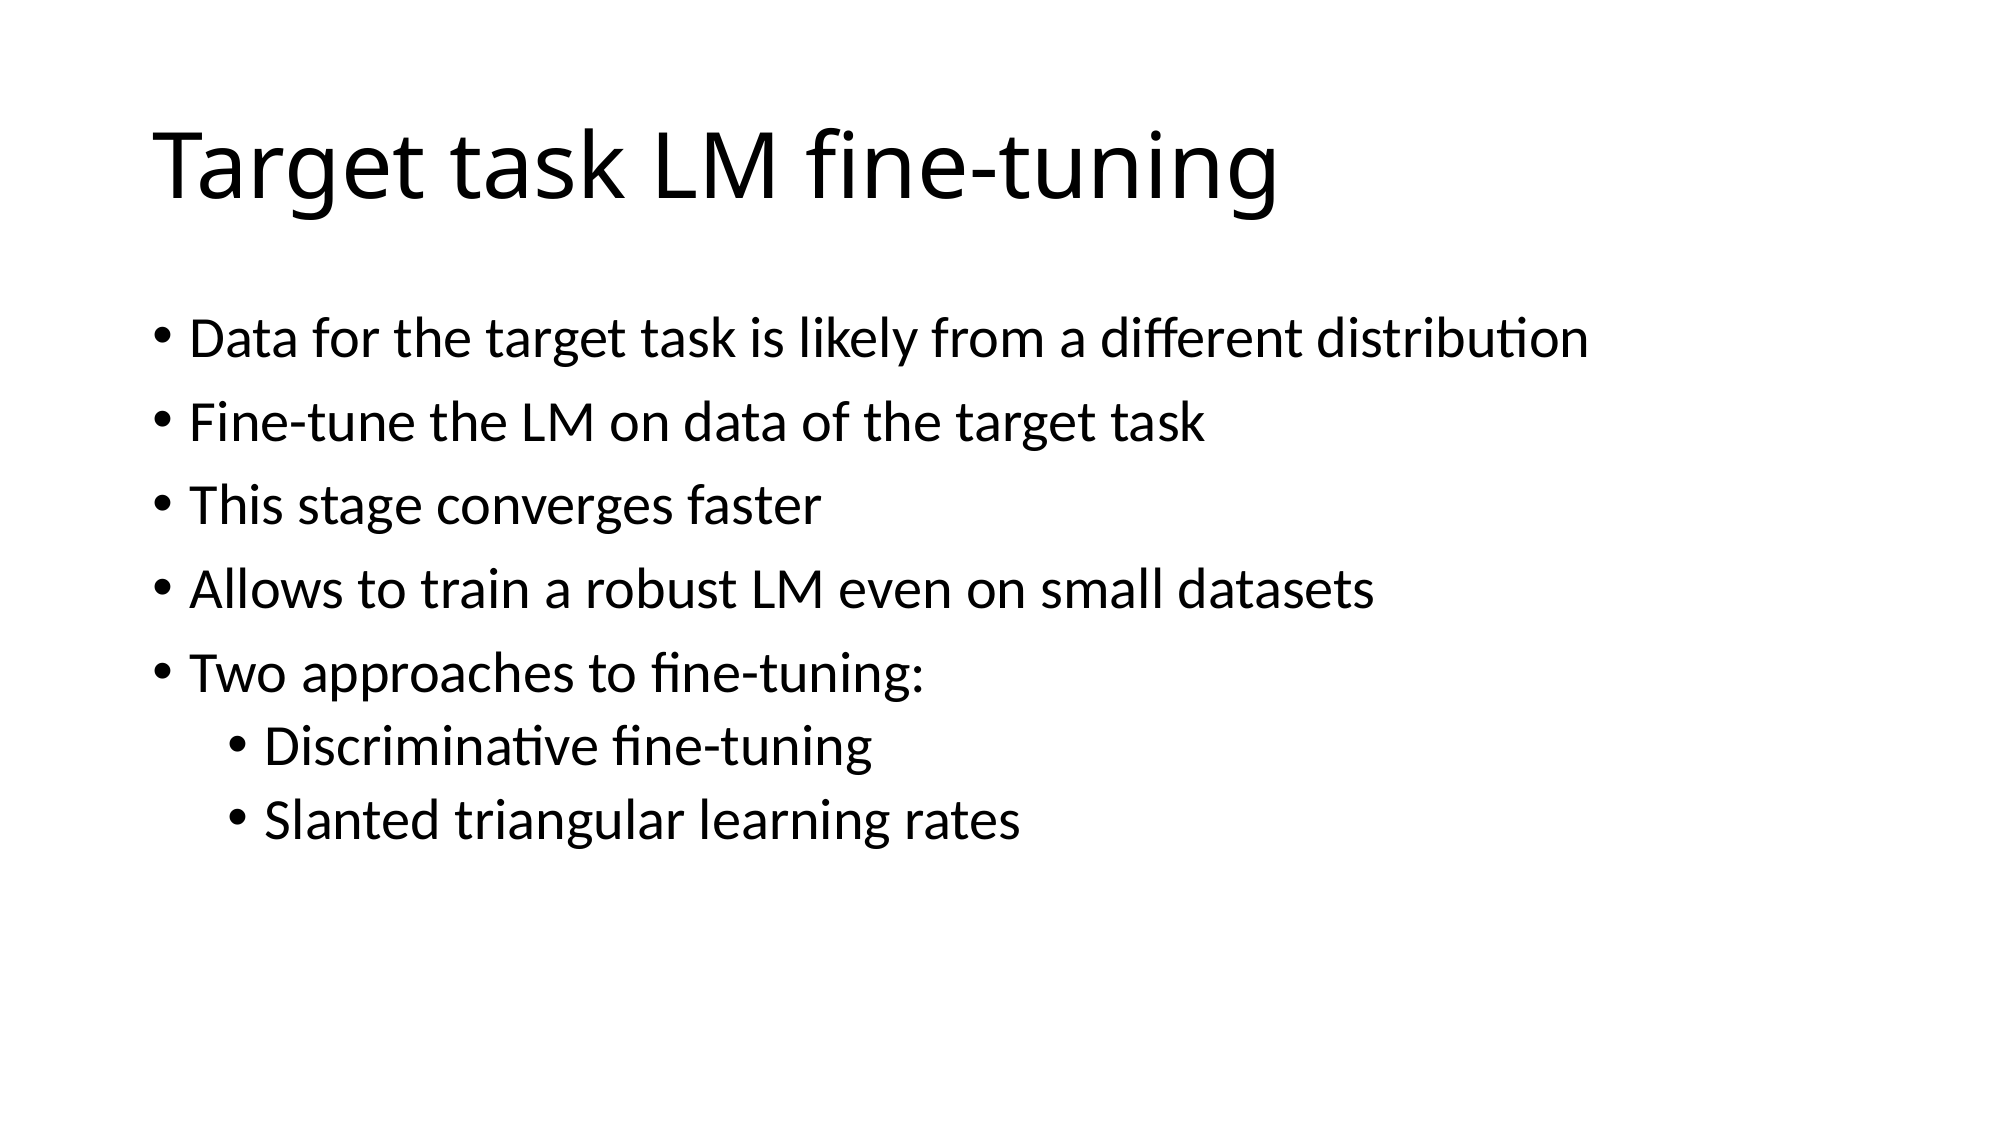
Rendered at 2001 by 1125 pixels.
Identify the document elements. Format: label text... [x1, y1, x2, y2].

list Data for the target task is likely from a different distribution Fine-tune the LM on data of the target task This stage converges faster Allows to train a robust LM even on small datasets Two approaches to fine-tuning: Discriminative fine-tuning Slanted triangular learning rates [137, 299, 1863, 1014]
title Target task LM fine-tuning [137, 59, 1863, 278]
